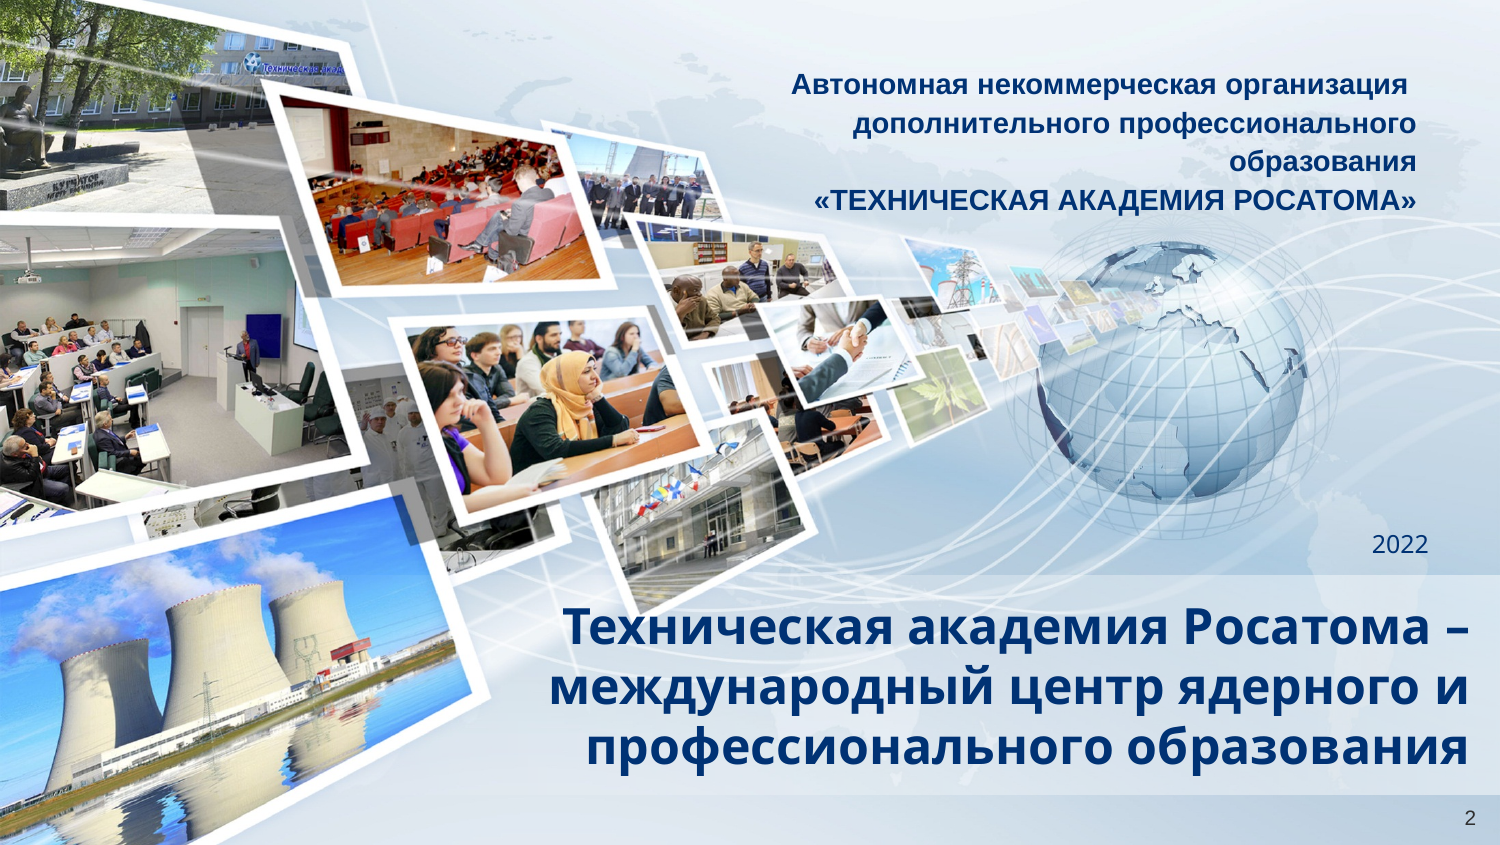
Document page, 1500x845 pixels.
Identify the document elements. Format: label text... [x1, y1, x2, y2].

text_box Техническая академия Росатома – международный центр ядерного и профессионального образования [519, 594, 1471, 775]
text_box 2022 [1228, 528, 1429, 559]
text_box Автономная некоммерческая организация дополнительного профессионального образования «ТЕХНИЧЕСКАЯ АКАДЕМИЯ РОСАТОМА» [743, 61, 1418, 216]
slide_number 2 [1405, 788, 1500, 845]
text_box [234, 574, 1500, 796]
picture [0, 0, 1500, 845]
